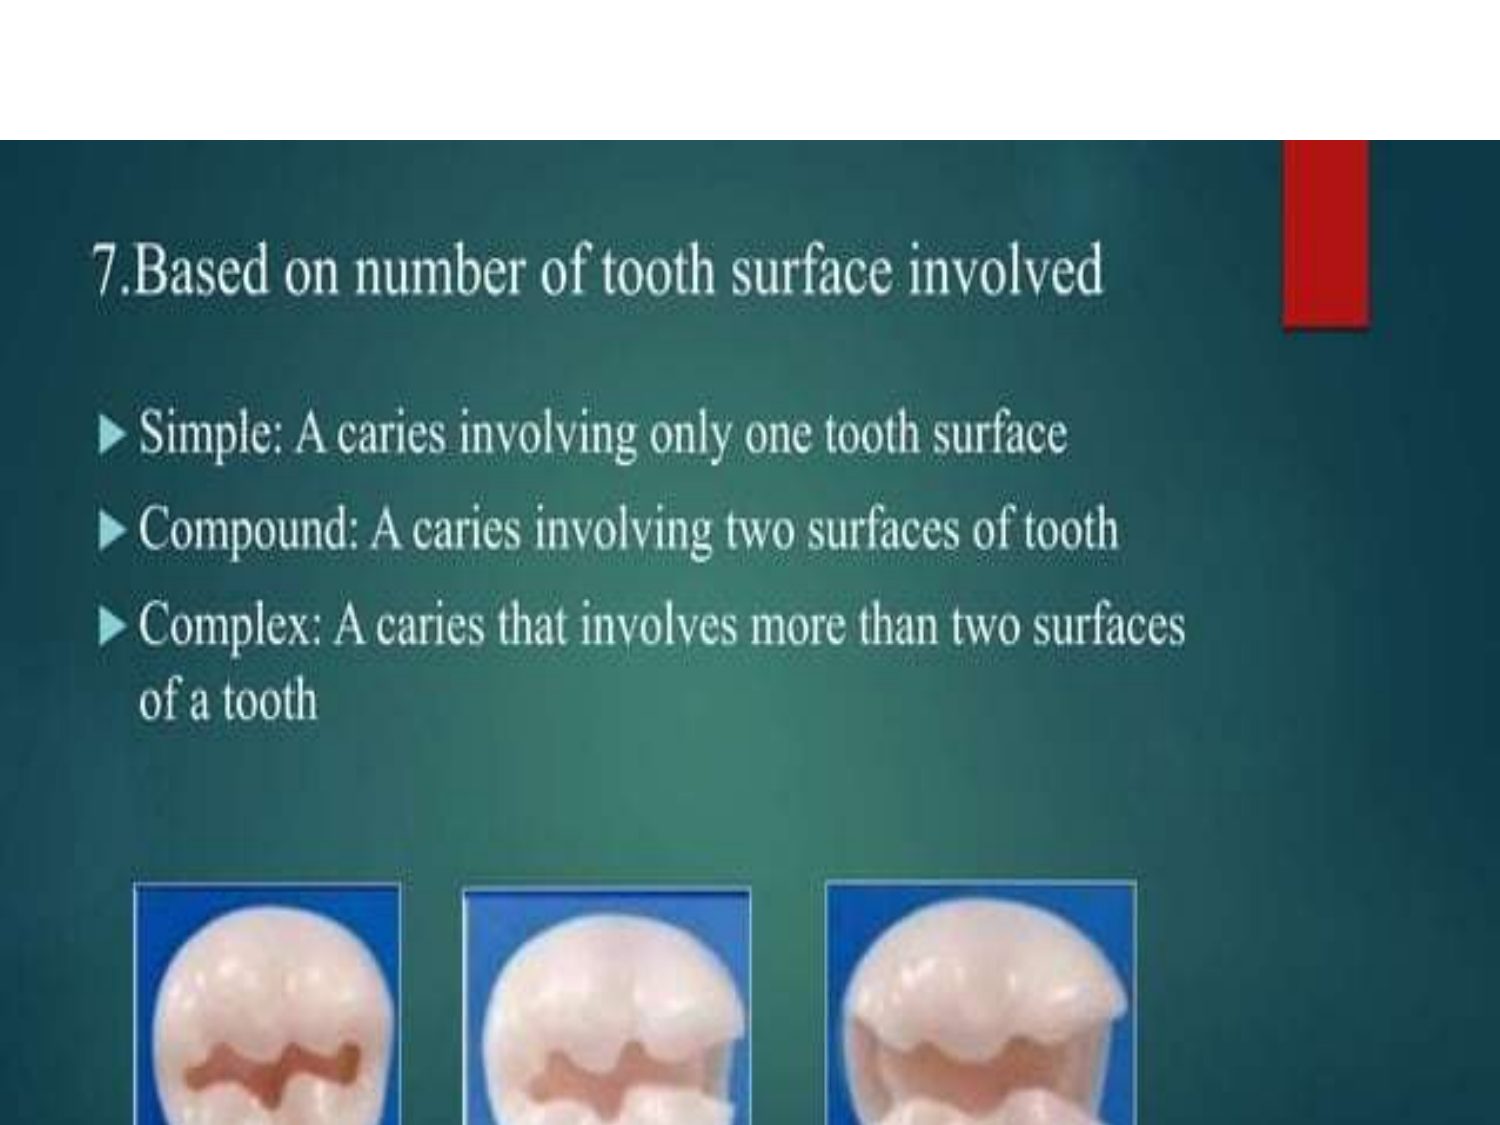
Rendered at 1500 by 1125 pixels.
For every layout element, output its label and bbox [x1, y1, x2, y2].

picture [0, 139, 1500, 1125]
